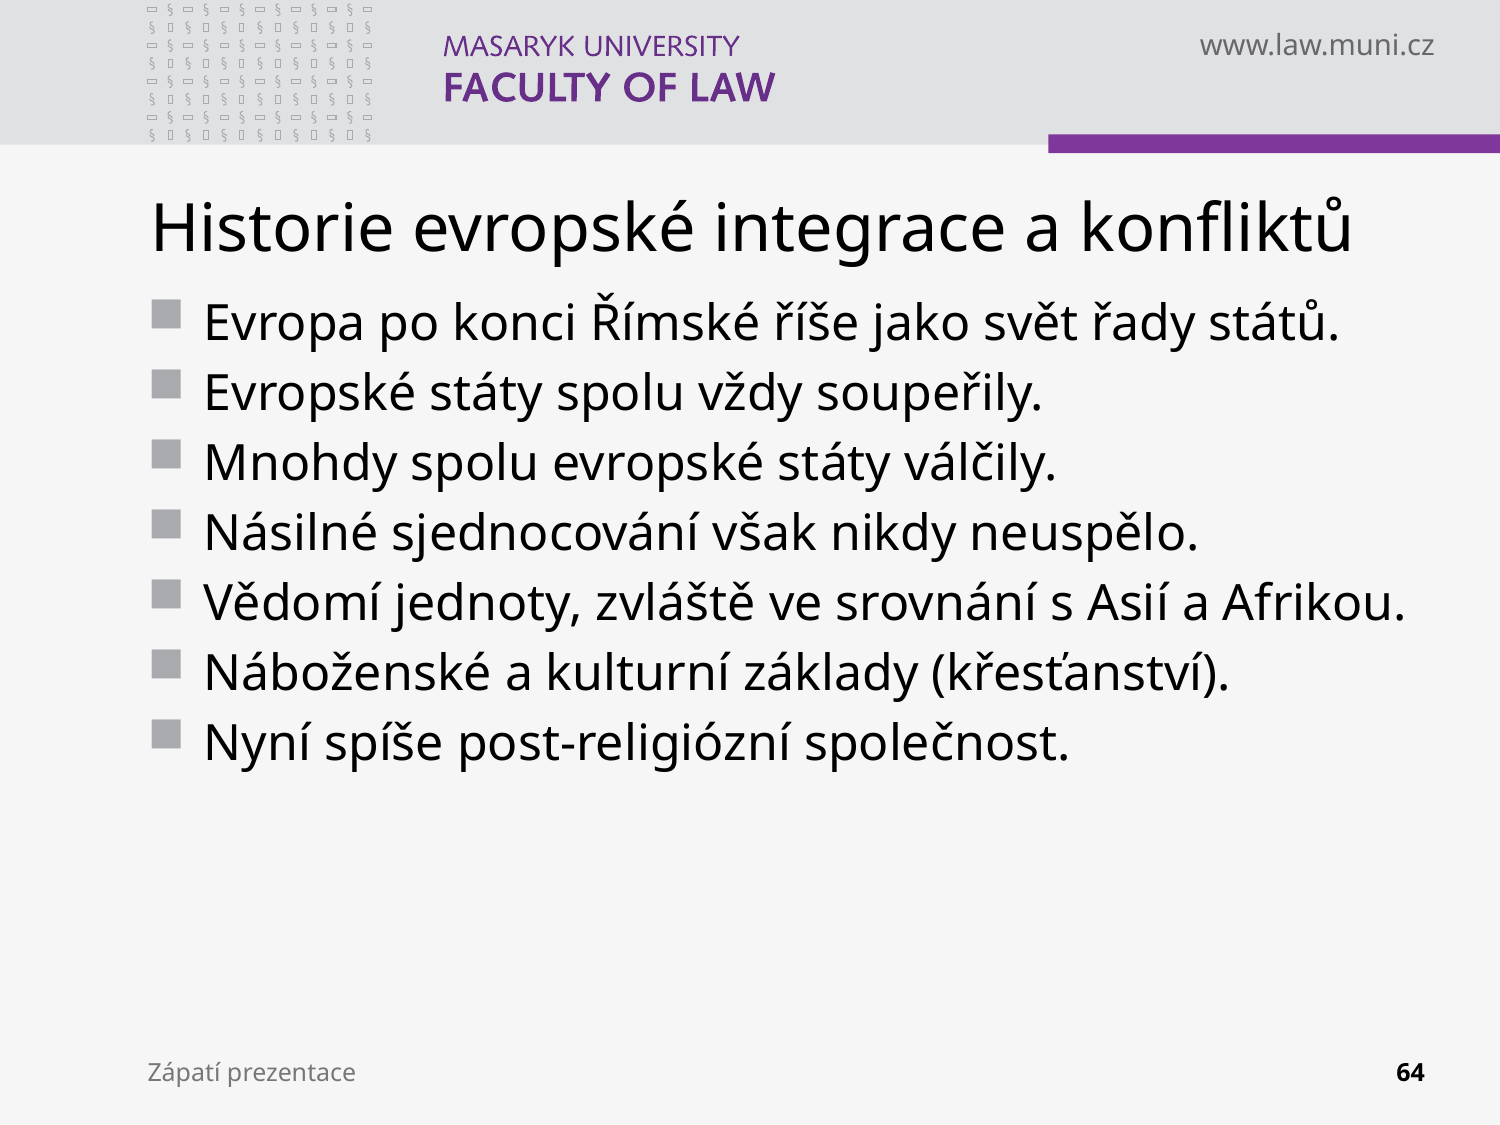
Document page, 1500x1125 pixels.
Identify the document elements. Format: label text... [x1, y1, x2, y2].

footer Zápatí prezentace [147, 1056, 1269, 1100]
title Historie evropské integrace a konfliktů [150, 184, 1425, 268]
slide_number 64 [1316, 1056, 1425, 1100]
list Evropa po konci Římské říše jako svět řady států. Evropské státy spolu vždy soupeřily. Mnohdy spolu evropské státy válčily. Násilné sjednocování však nikdy neuspělo. Vědomí jednoty, zvláště ve srovnání s Asií a Afrikou. Náboženské a kulturní základy (křesťanství). Nyní spíše post-religiózní společnost. [147, 290, 1423, 1006]
